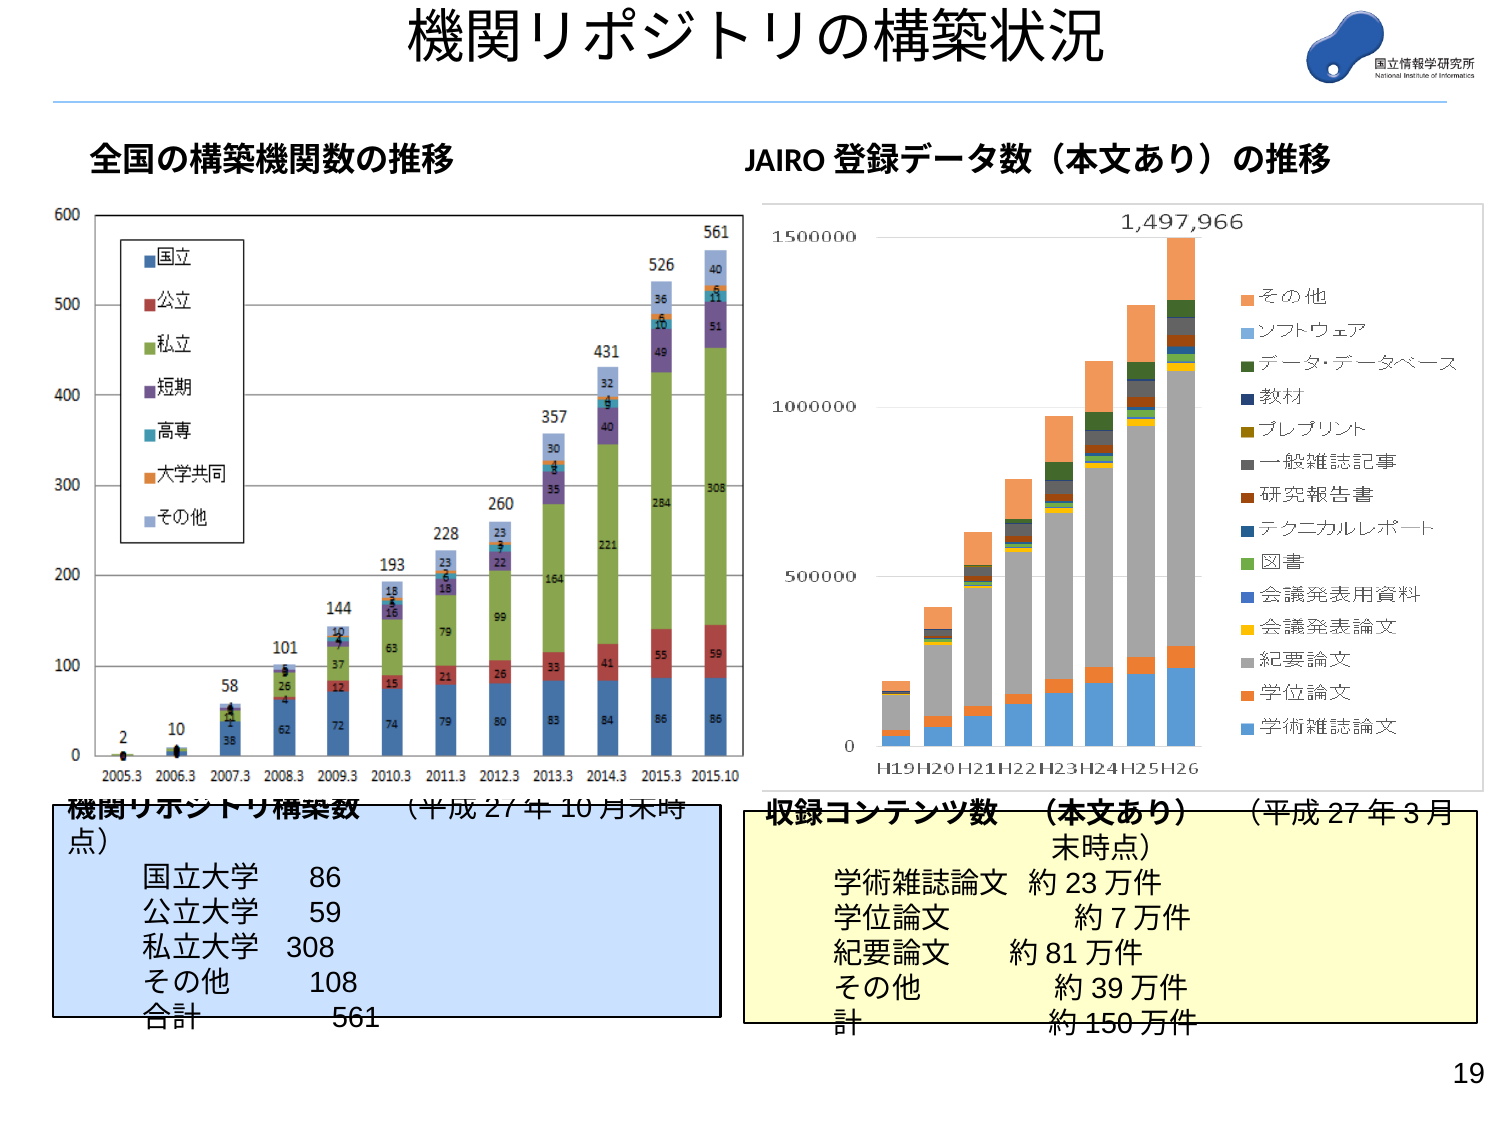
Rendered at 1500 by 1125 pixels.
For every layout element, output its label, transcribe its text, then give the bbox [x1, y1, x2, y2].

text_box JAIRO登録データ数（本文あり）の推移 [730, 131, 1347, 186]
text_box 全国の構築機関数の推移 [74, 131, 471, 186]
picture [41, 196, 763, 799]
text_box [765, 196, 1493, 799]
text_box 収録コンテンツ数 （本文あり） （平成27年3月末時点） 学術雑誌論文 約23万件 学位論文 約7万件 紀要論文 約81万件 その他 約39万件 計 約150万件 [742, 808, 1479, 1025]
text_box 18 [1149, 1046, 1500, 1125]
text_box 機関リポジトリの構築状況 [5, 0, 1500, 78]
text_box 機関リポジトリ構築数 （平成27年10月末時点） 国立大学 86 公立大学 59 私立大学 308 その他 108 合計 561 [51, 807, 723, 1019]
picture [1305, 78, 1477, 84]
